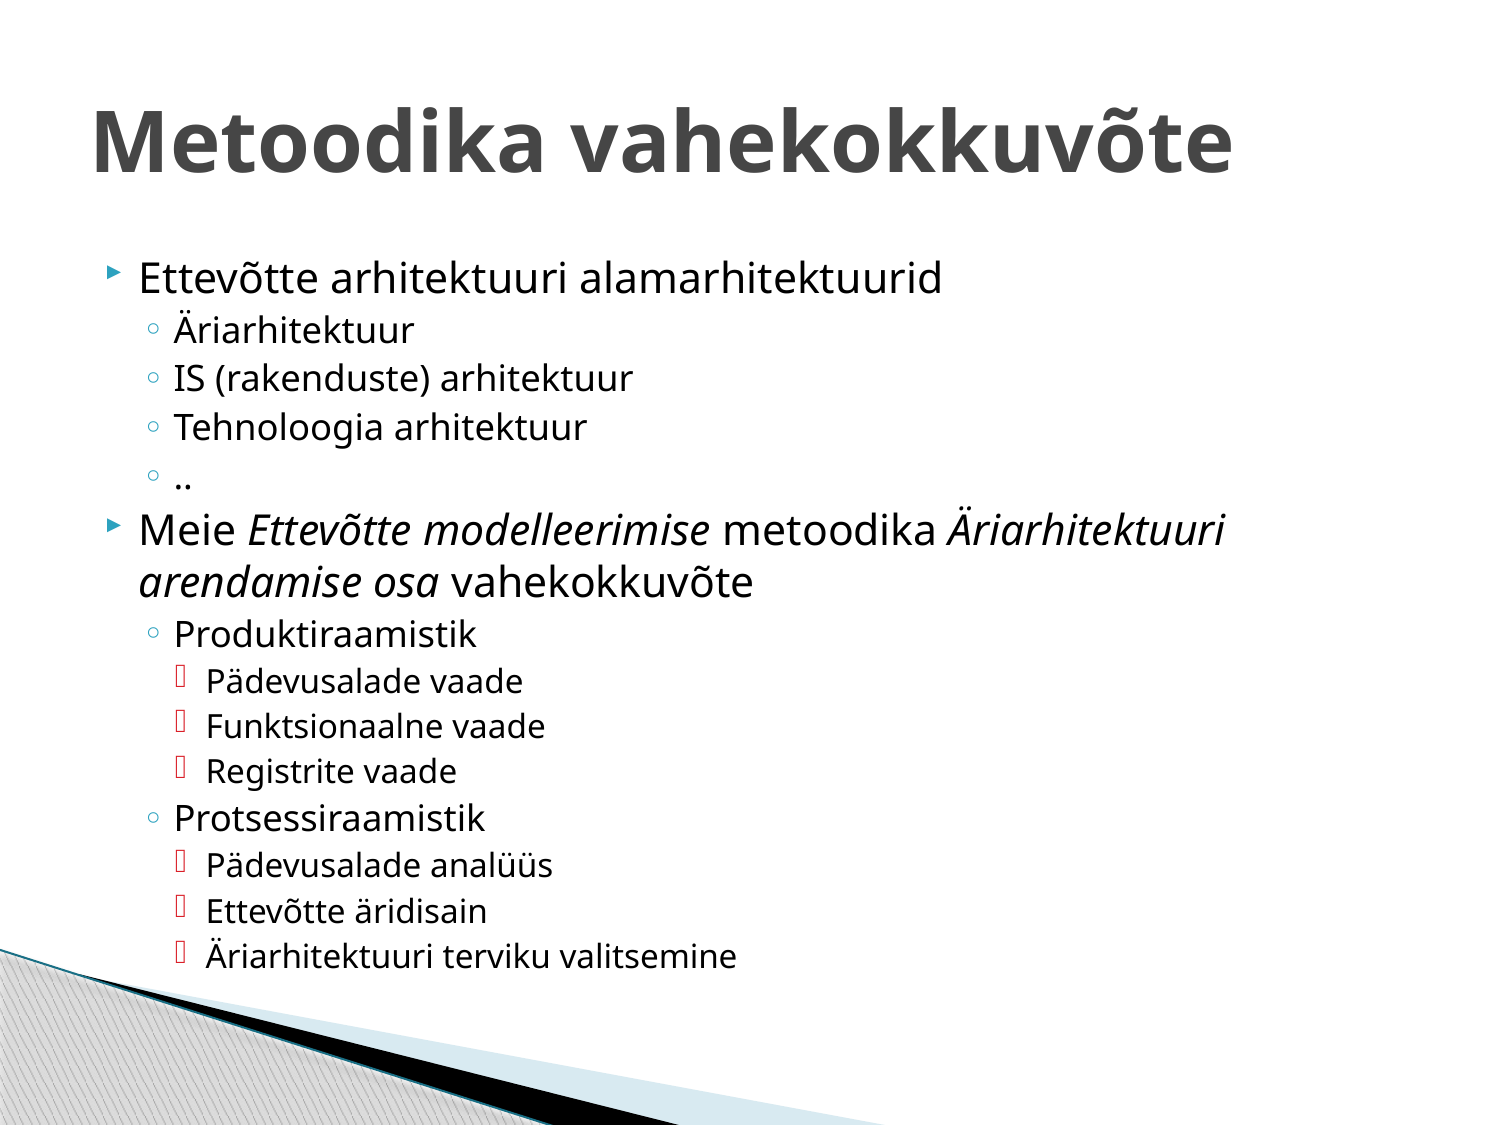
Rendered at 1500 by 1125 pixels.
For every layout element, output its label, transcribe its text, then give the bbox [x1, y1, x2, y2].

title Metoodika vahekokkuvõte [75, 45, 1425, 233]
list Ettevõtte arhitektuuri alamarhitektuurid Äriarhitektuur IS (rakenduste) arhitektuur Tehnoloogia arhitektuur .. Meie Ettevõtte modelleerimise metoodika Äriarhitektuuri arendamise osa vahekokkuvõte Produktiraamistik Pädevusalade vaade Funktsionaalne vaade Registrite vaade Protsessiraamistik Pädevusalade analüüs Ettevõtte äridisain Äriarhitektuuri terviku valitsemine [75, 243, 1425, 986]
